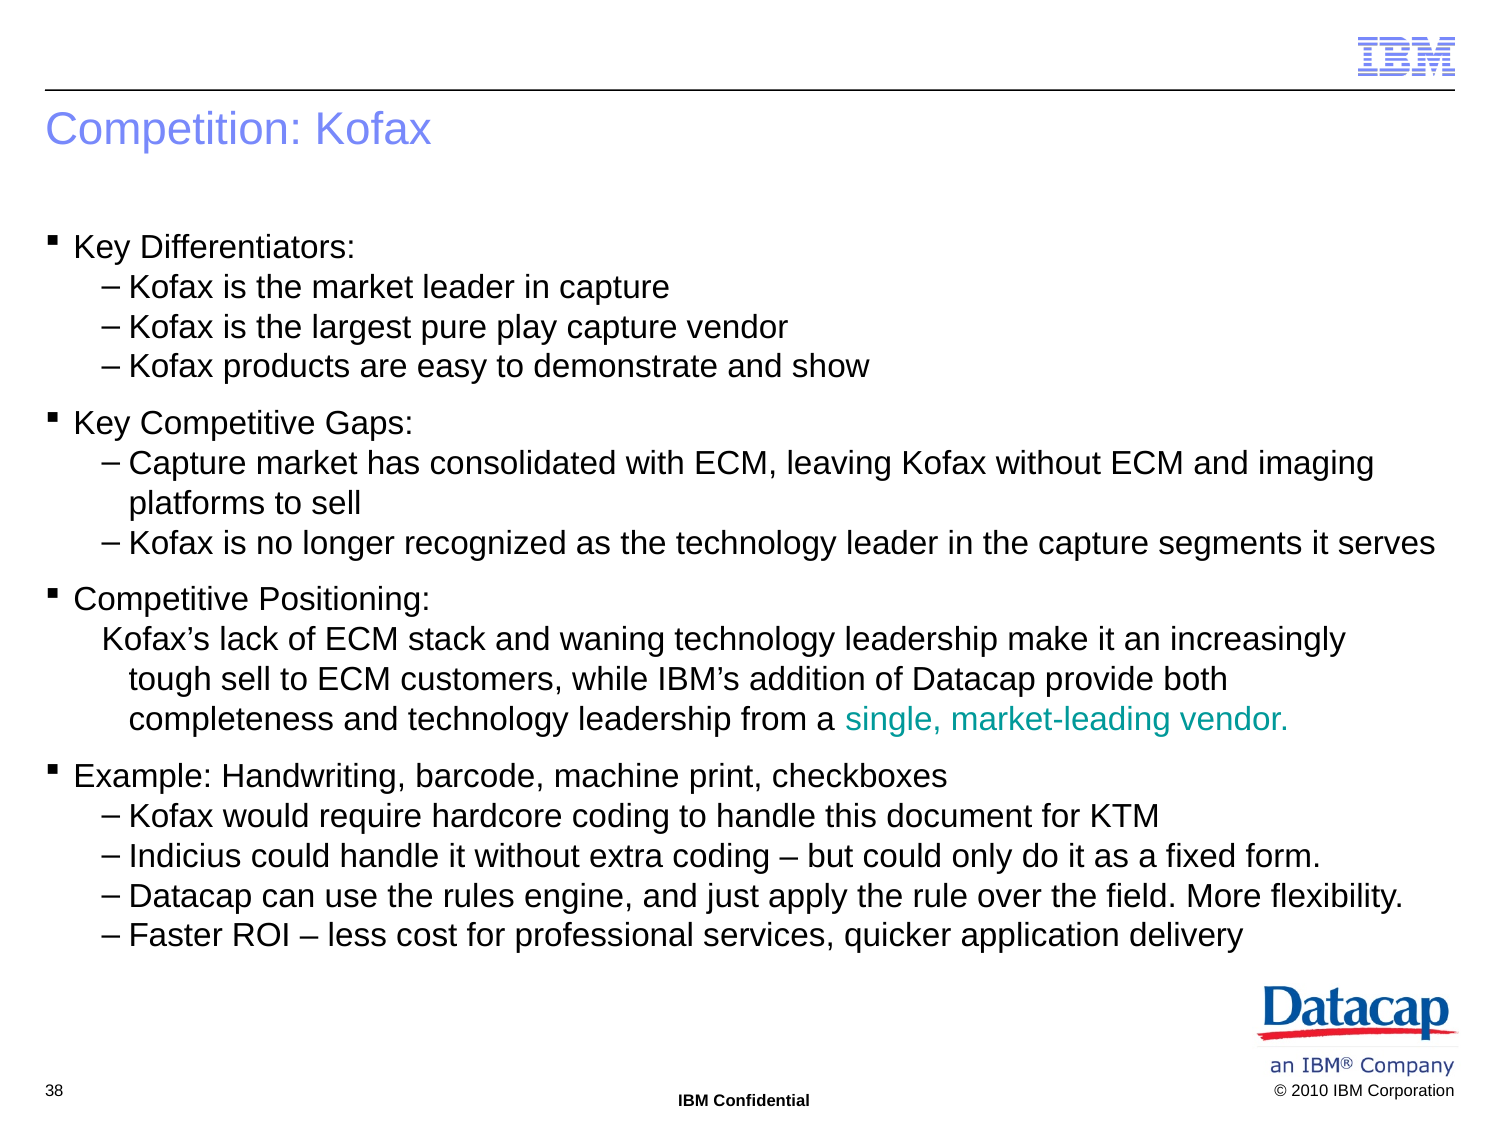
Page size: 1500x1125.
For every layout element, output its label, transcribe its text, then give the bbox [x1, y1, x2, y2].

list Key Differentiators: Kofax is the market leader in capture Kofax is the largest pure play capture vendor Kofax products are easy to demonstrate and show Key Competitive Gaps: Capture market has consolidated with ECM, leaving Kofax without ECM and imaging platforms to sell Kofax is no longer recognized as the technology leader in the capture segments it serves Competitive Positioning: Kofax’s lack of ECM stack and waning technology leadership make it an increasingly tough sell to ECM customers, while IBM’s addition of Datacap provide both completeness and technology leadership from a single, market-leading vendor. Example: Handwriting, barcode, machine print, checkboxes Kofax would require hardcore coding to handle this document for KTM Indicius could handle it without extra coding – but could only do it as a fixed form. Datacap can use the rules engine, and just apply the rule over the field. More flexibility. Faster ROI – less cost for professional services, quicker application delivery [29, 217, 1455, 1043]
title Competition: Kofax [29, 97, 1455, 203]
slide_number 38 [29, 1072, 91, 1103]
picture [1252, 983, 1463, 1077]
picture [1358, 37, 1455, 76]
